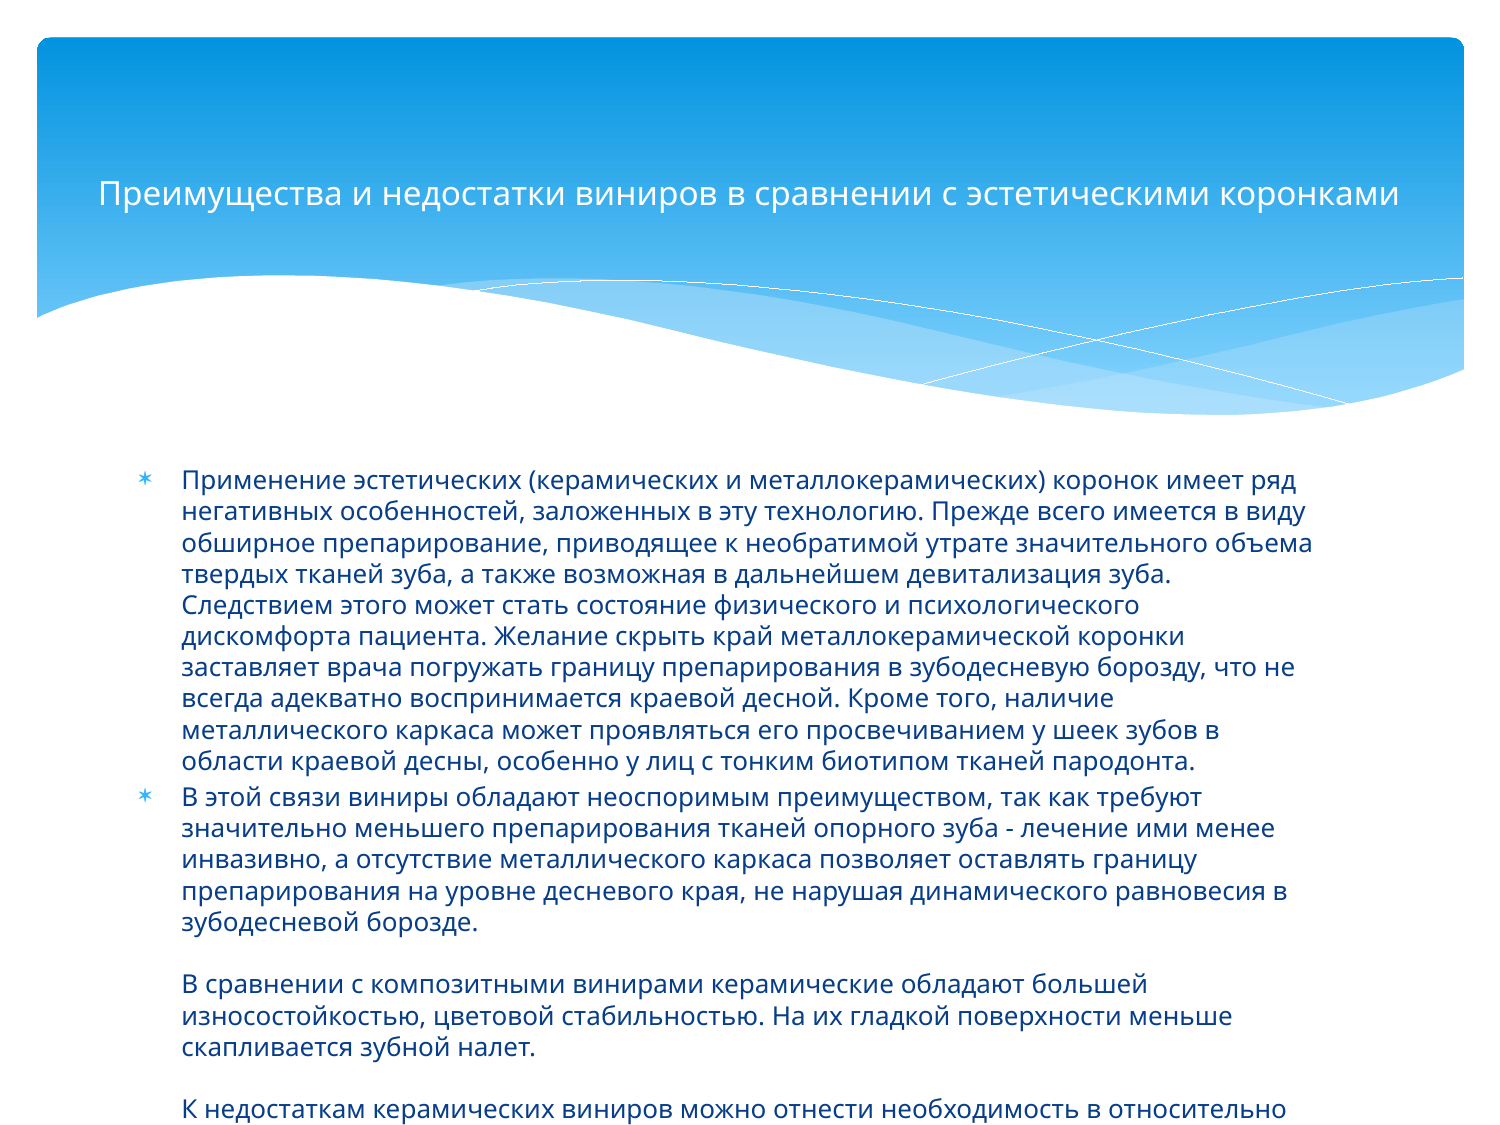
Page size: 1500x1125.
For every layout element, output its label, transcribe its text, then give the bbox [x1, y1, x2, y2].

title Преимущества и недостатки виниров в сравнении с эстетическими коронками [75, 160, 1425, 268]
list Применение эстетических (керамических и металлокерамических) коронок имеет ряд негативных особенностей, заложенных в эту технологию. Прежде всего имеется в виду обширное препарирование, приводящее к необратимой утрате значительного объема твердых тканей зуба, а также возможная в дальнейшем девитализация зуба. Следствием этого может стать состояние физического и психологического дискомфорта пациента. Желание скрыть край металлокерамической коронки заставляет врача погружать границу препарирования в зубодесневую борозду, что не всегда адекватно воспринимается краевой десной. Кроме того, наличие металлического каркаса может проявляться его просвечиванием у шеек зубов в области краевой десны, особенно у лиц с тонким биотипом тканей пародонта. В этой связи виниры обладают неоспоримым преимуществом, так как требуют значительно меньшего препарирования тканей опорного зуба - лечение ими менее инвазивно, а отсутствие металлического каркаса позволяет оставлять границу препарирования на уровне десневого края, не нарушая динамического равновесия в зубодесневой борозде. В сравнении с композитными винирами керамические обладают большей износостойкостью, цветовой стабильностью. На их гладкой поверхности меньше скапливается зубной налет. К недостаткам керамических виниров можно отнести необходимость в относительно дорогостоящем оборудовании для их изготовления. [123, 456, 1329, 1125]
